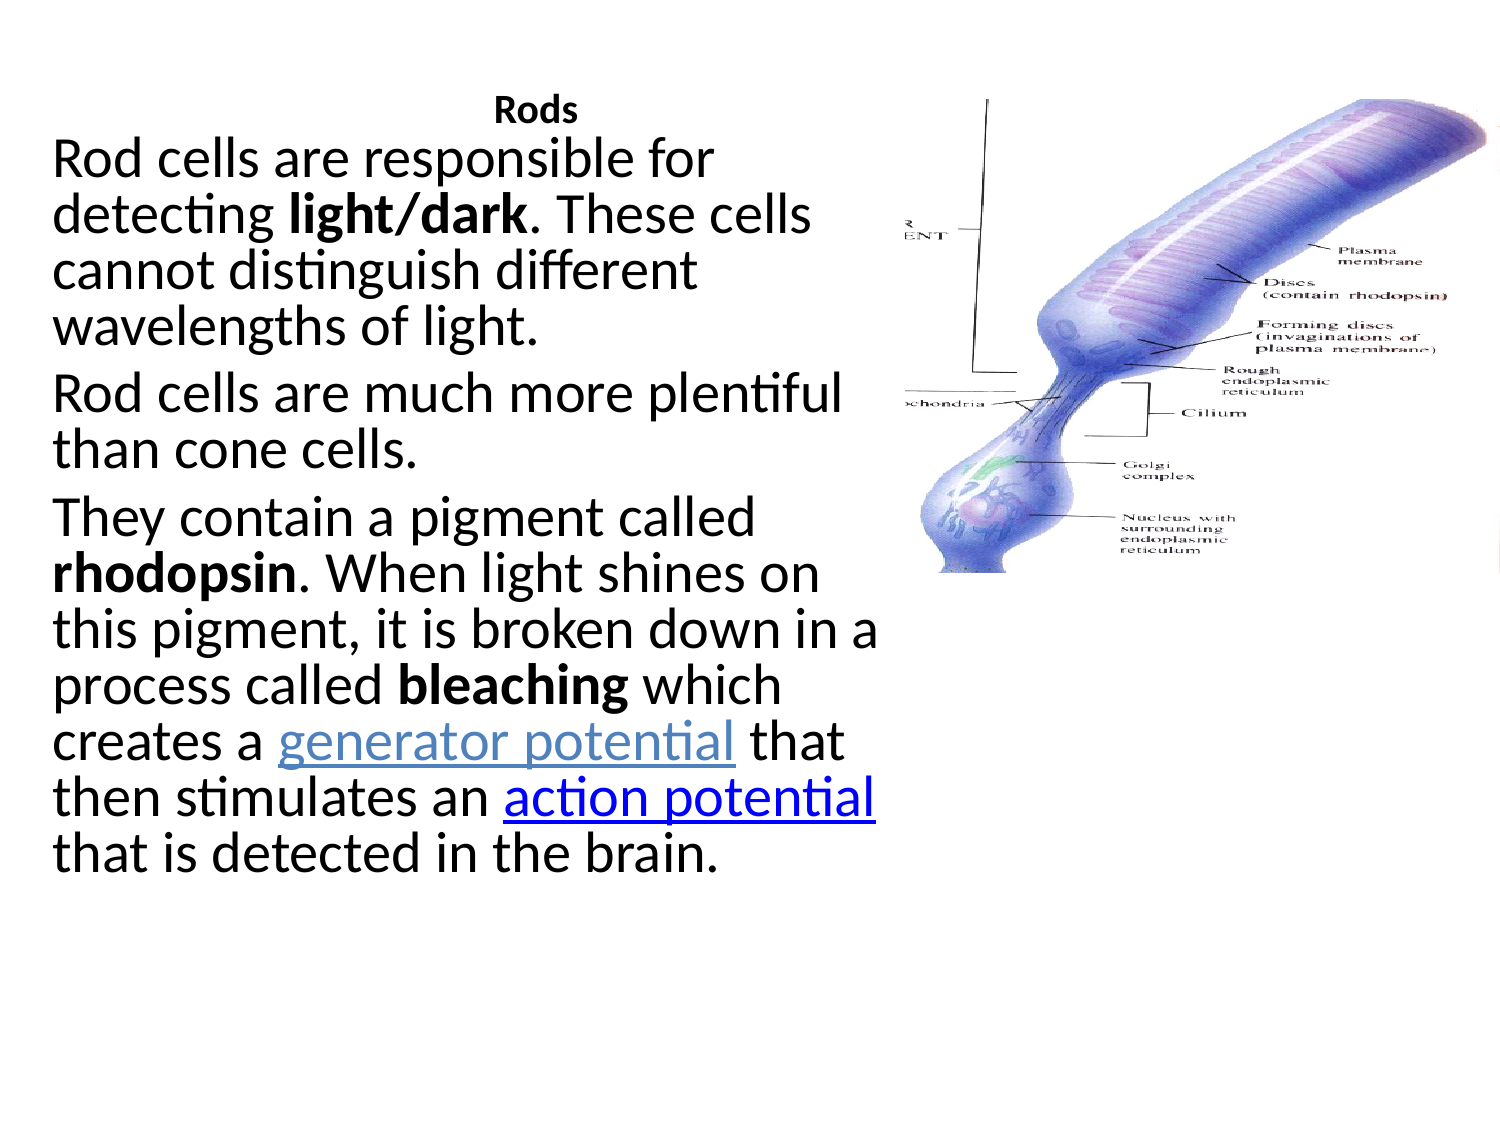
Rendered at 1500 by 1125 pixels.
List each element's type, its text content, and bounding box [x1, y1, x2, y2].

title Rods [24, 0, 1048, 140]
picture [904, 99, 1500, 573]
list Rod cells are responsible for detecting light/dark. These cells cannot distinguish different wavelengths of light. Rod cells are much more plentiful than cone cells. They contain a pigment called rhodopsin. When light shines on this pigment, it is broken down in a process called bleaching which creates a generator potential that then stimulates an action potential that is detected in the brain. [37, 125, 925, 846]
